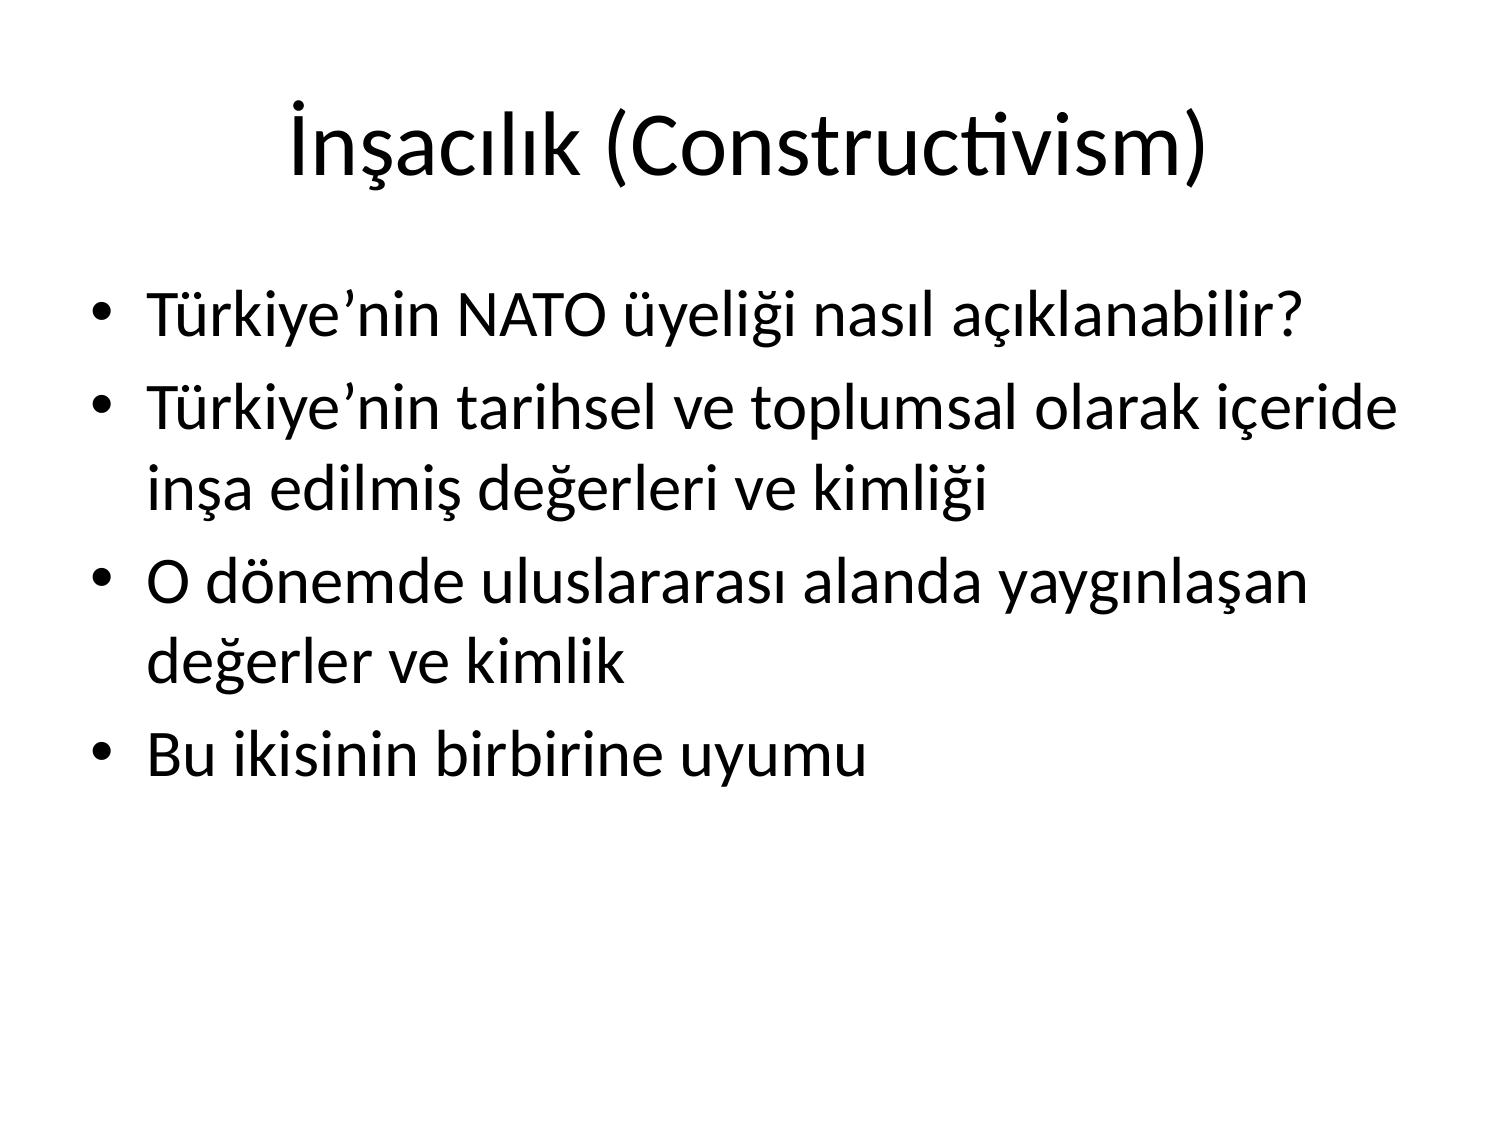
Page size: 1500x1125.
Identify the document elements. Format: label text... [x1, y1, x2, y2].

title İnşacılık (Constructivism) [75, 45, 1425, 233]
list Türkiye’nin NATO üyeliği nasıl açıklanabilir? Türkiye’nin tarihsel ve toplumsal olarak içeride inşa edilmiş değerleri ve kimliği O dönemde uluslararası alanda yaygınlaşan değerler ve kimlik Bu ikisinin birbirine uyumu [75, 262, 1425, 1005]
